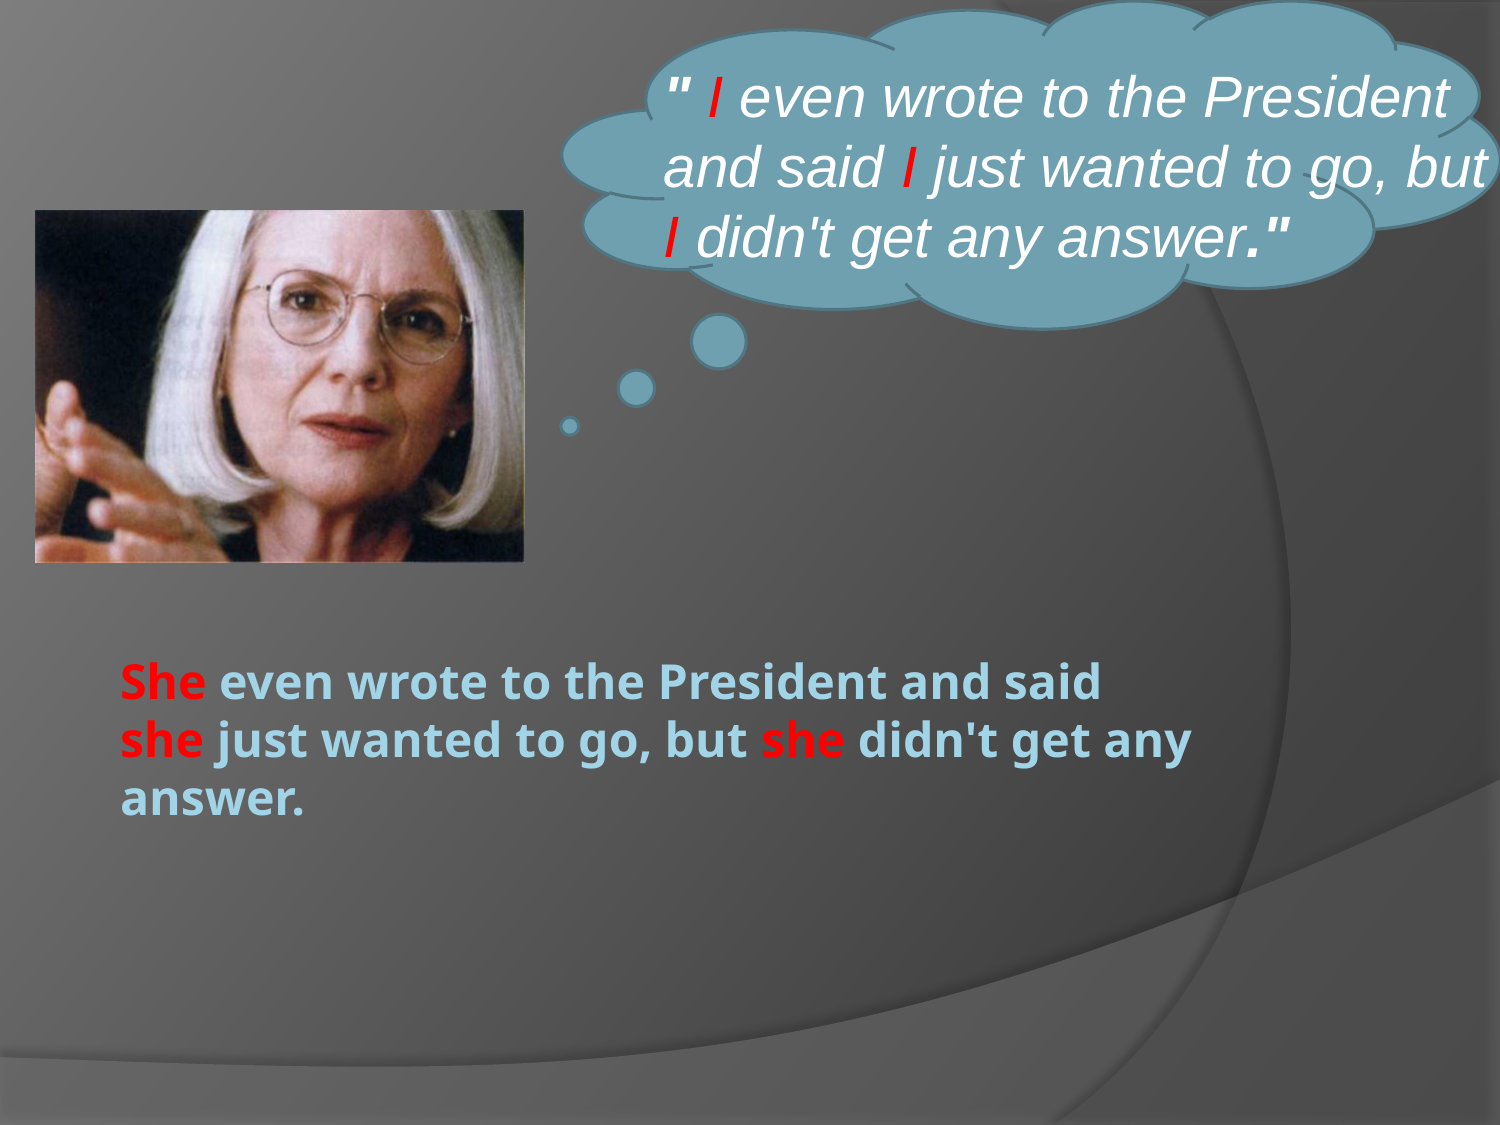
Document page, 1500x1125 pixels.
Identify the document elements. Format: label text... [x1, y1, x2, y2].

text_box [559, 415, 581, 437]
title She even wrote to the President and said she just wanted to go, but she didn't get any answer. [112, 587, 1200, 888]
text_box [616, 368, 657, 409]
text_box [560, 0, 1500, 271]
text_box [689, 339, 748, 371]
picture [34, 210, 525, 564]
list " I even wrote to the President and said I just wanted to go, but I didn't get any answer." [656, 164, 1500, 339]
